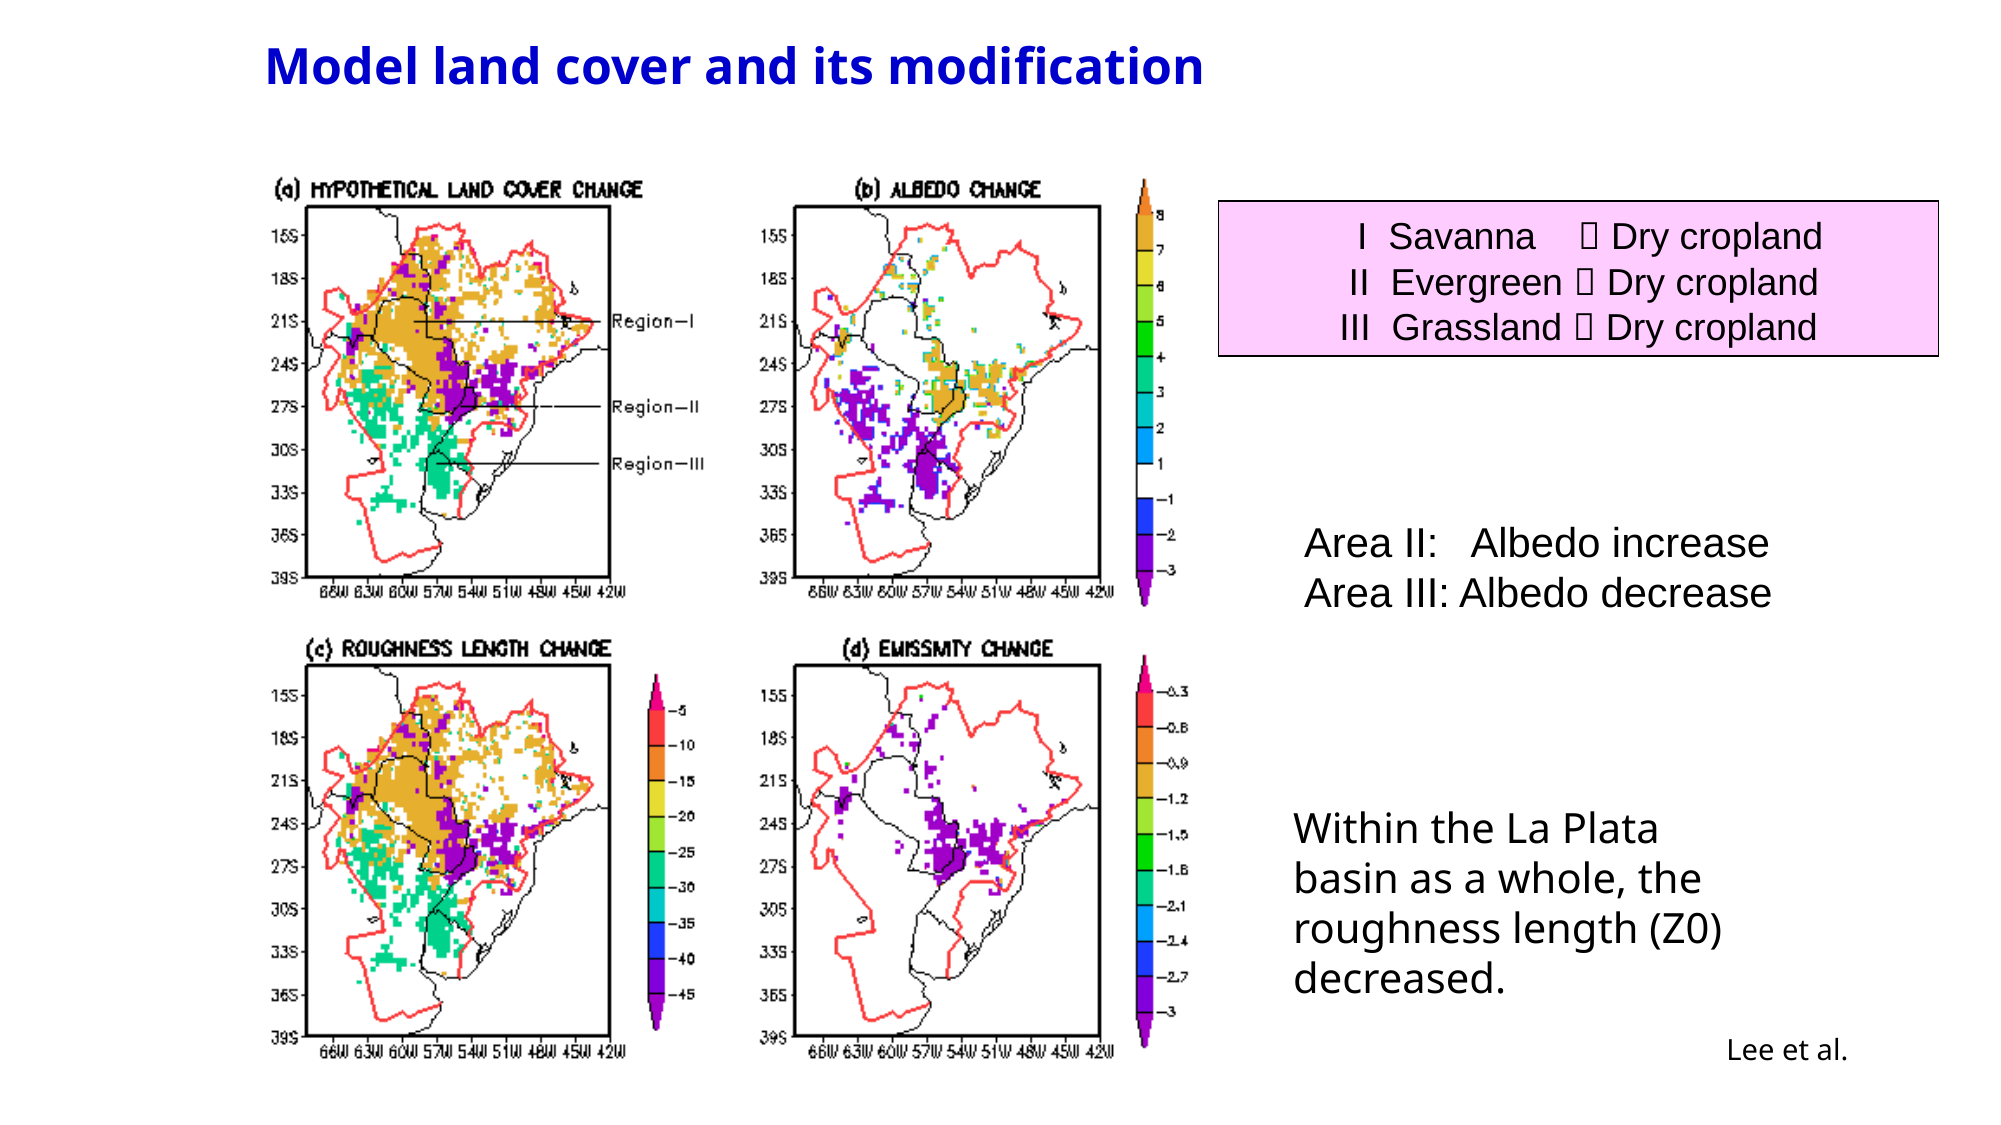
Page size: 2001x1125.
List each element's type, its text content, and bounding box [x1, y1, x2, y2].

text_box Area II: Albedo increase Area III: Albedo decrease [1289, 507, 1797, 623]
text_box Within the La Plata basin as a whole, the roughness length (Z0) decreased. [1278, 794, 1750, 1010]
text_box Lee et al. [1711, 1023, 1871, 1074]
picture [215, 155, 1254, 1097]
text_box I Savanna  Dry cropland II Evergreen  Dry cropland III Grassland  Dry cropland [1257, 201, 1939, 356]
text_box Model land cover and its modification [249, 0, 1680, 130]
